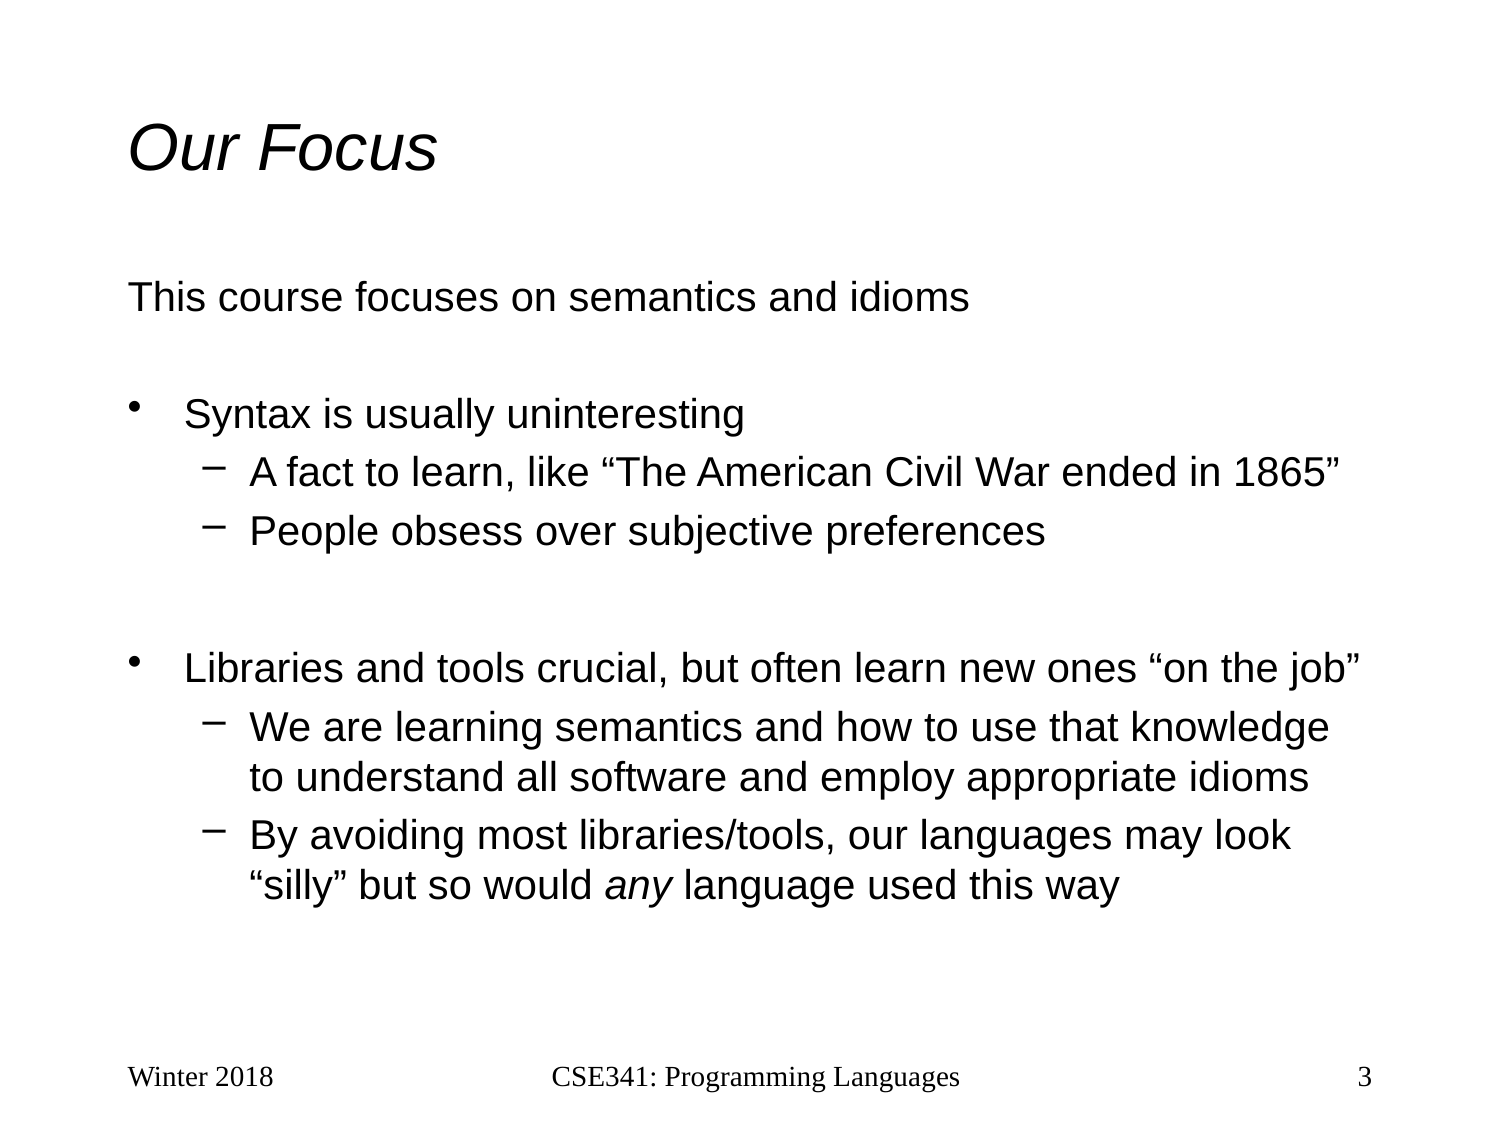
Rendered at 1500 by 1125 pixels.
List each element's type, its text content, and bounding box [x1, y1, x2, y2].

title Our Focus [112, 49, 1388, 238]
list This course focuses on semantics and idioms Syntax is usually uninteresting A fact to learn, like “The American Civil War ended in 1865” People obsess over subjective preferences Libraries and tools crucial, but often learn new ones “on the job” We are learning semantics and how to use that knowledge to understand all software and employ appropriate idioms By avoiding most libraries/tools, our languages may look “silly” but so would any language used this way [112, 262, 1388, 1001]
footer CSE341: Programming Languages [474, 1049, 1038, 1125]
slide_number Winter 2018 [112, 1049, 426, 1125]
slide_number 3 [1074, 1049, 1388, 1125]
